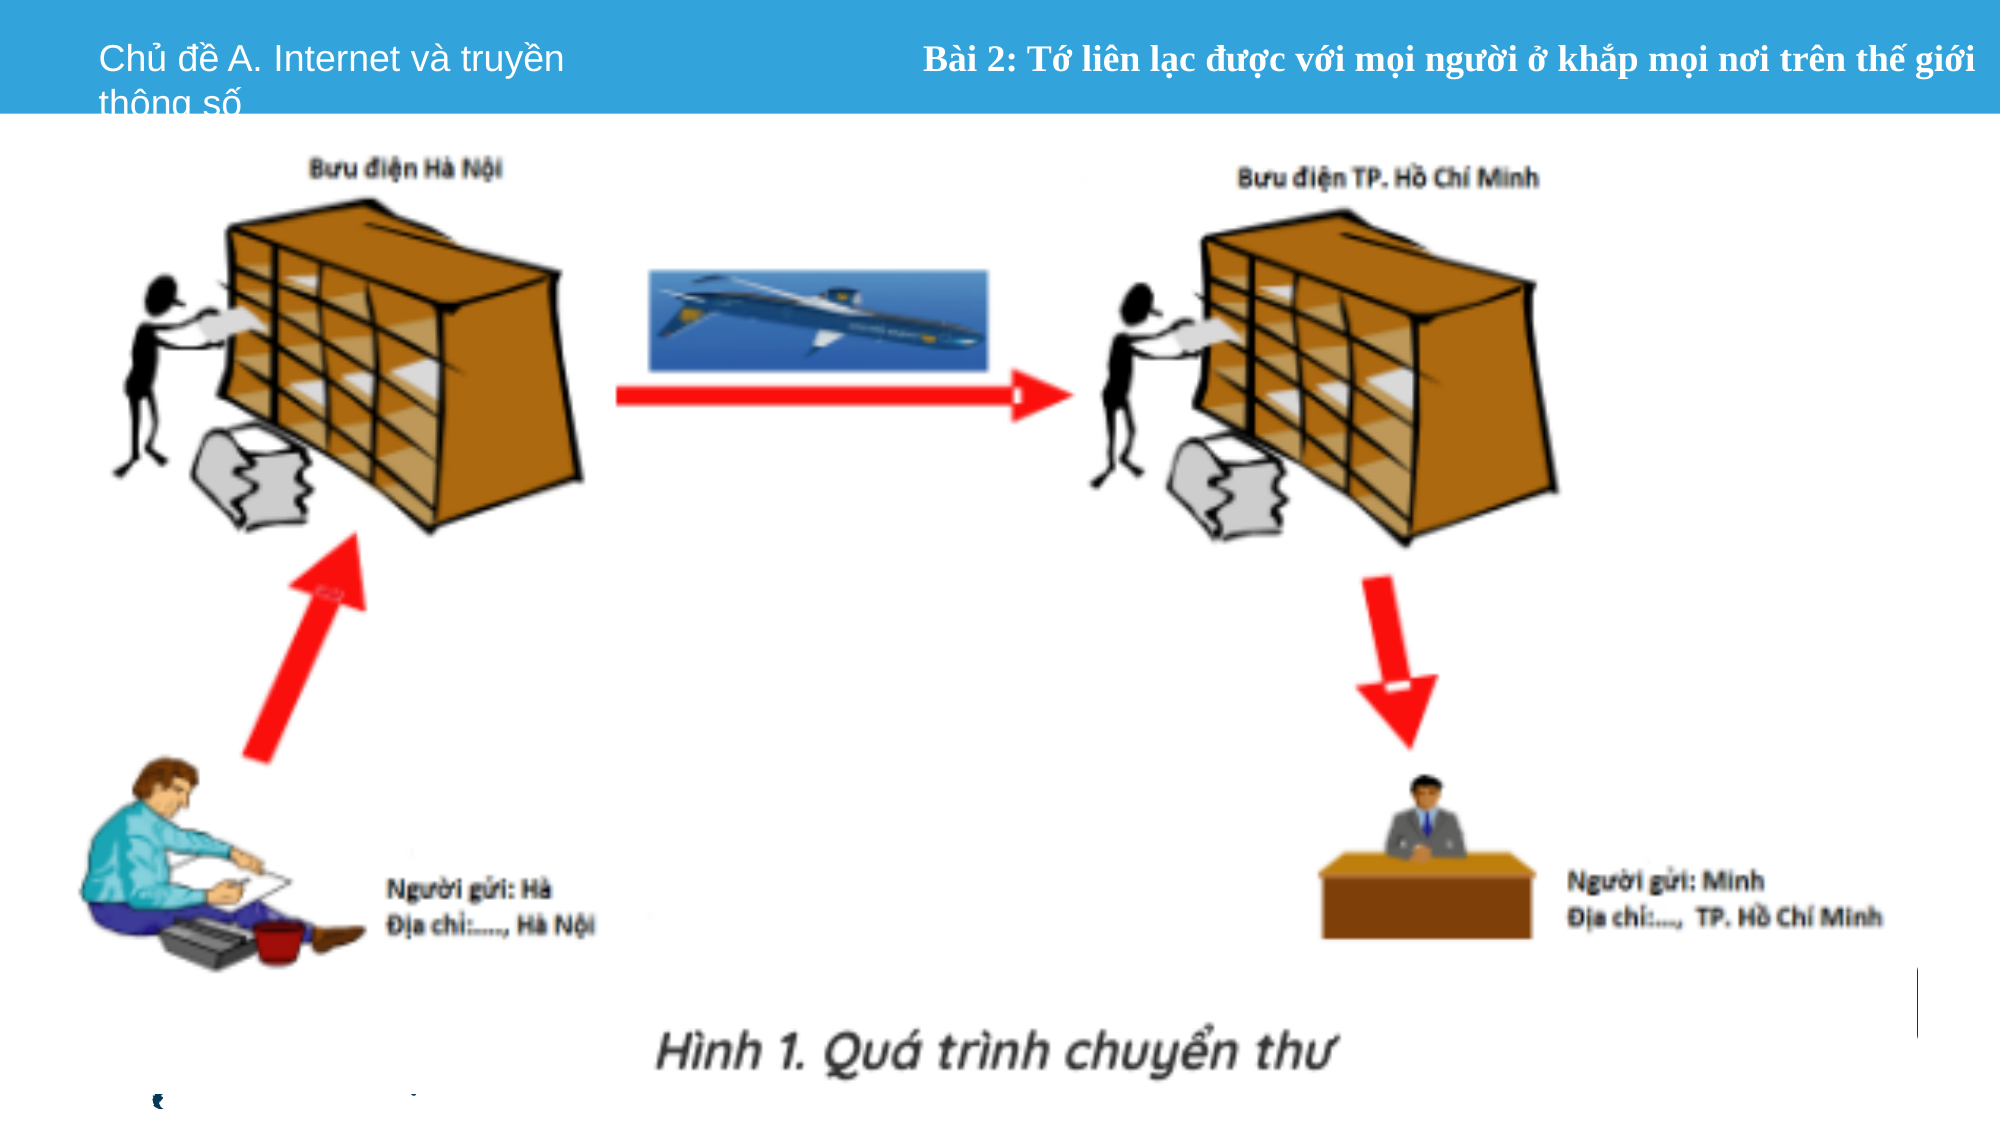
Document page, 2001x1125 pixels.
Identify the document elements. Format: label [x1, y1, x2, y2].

picture [45, 130, 1918, 1109]
